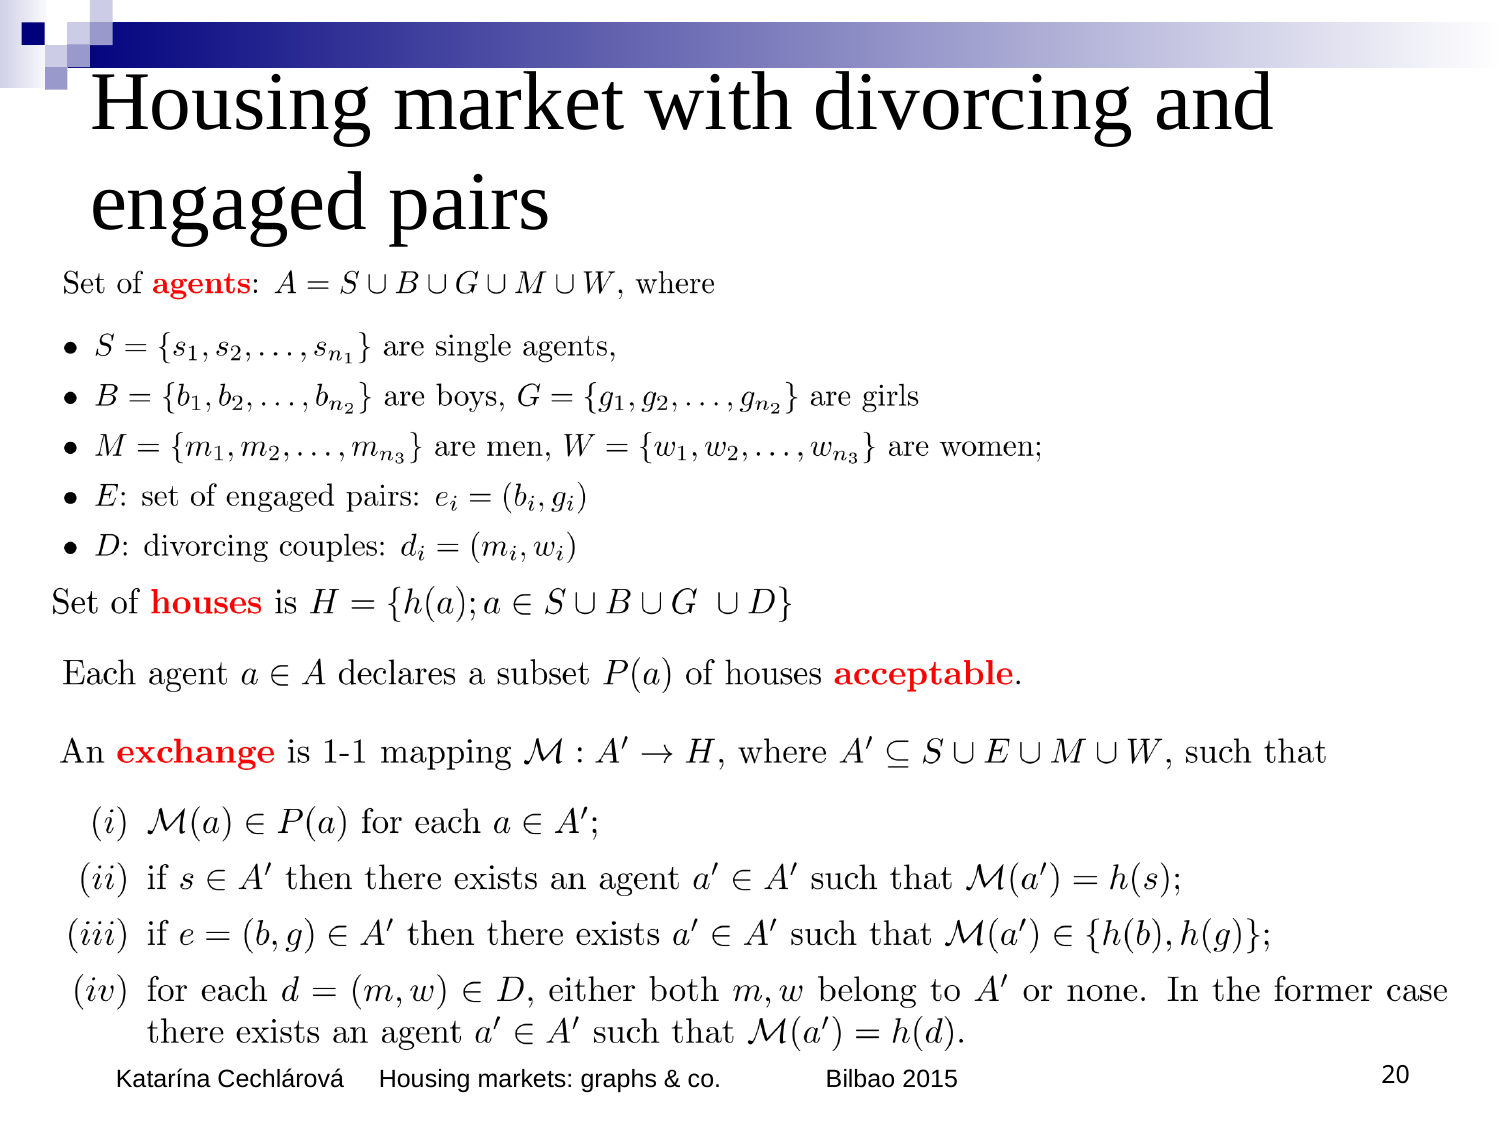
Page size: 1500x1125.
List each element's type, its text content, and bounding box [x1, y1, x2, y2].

picture [53, 586, 791, 622]
title Housing market with divorcing and engaged pairs [75, 75, 1425, 218]
footer Katarína Cechlárová Housing markets: graphs & co. Bilbao 2015 [88, 1051, 988, 1100]
picture [64, 270, 1040, 563]
picture [63, 657, 1020, 693]
picture [60, 736, 1447, 1051]
slide_number 20 [1074, 1051, 1425, 1100]
